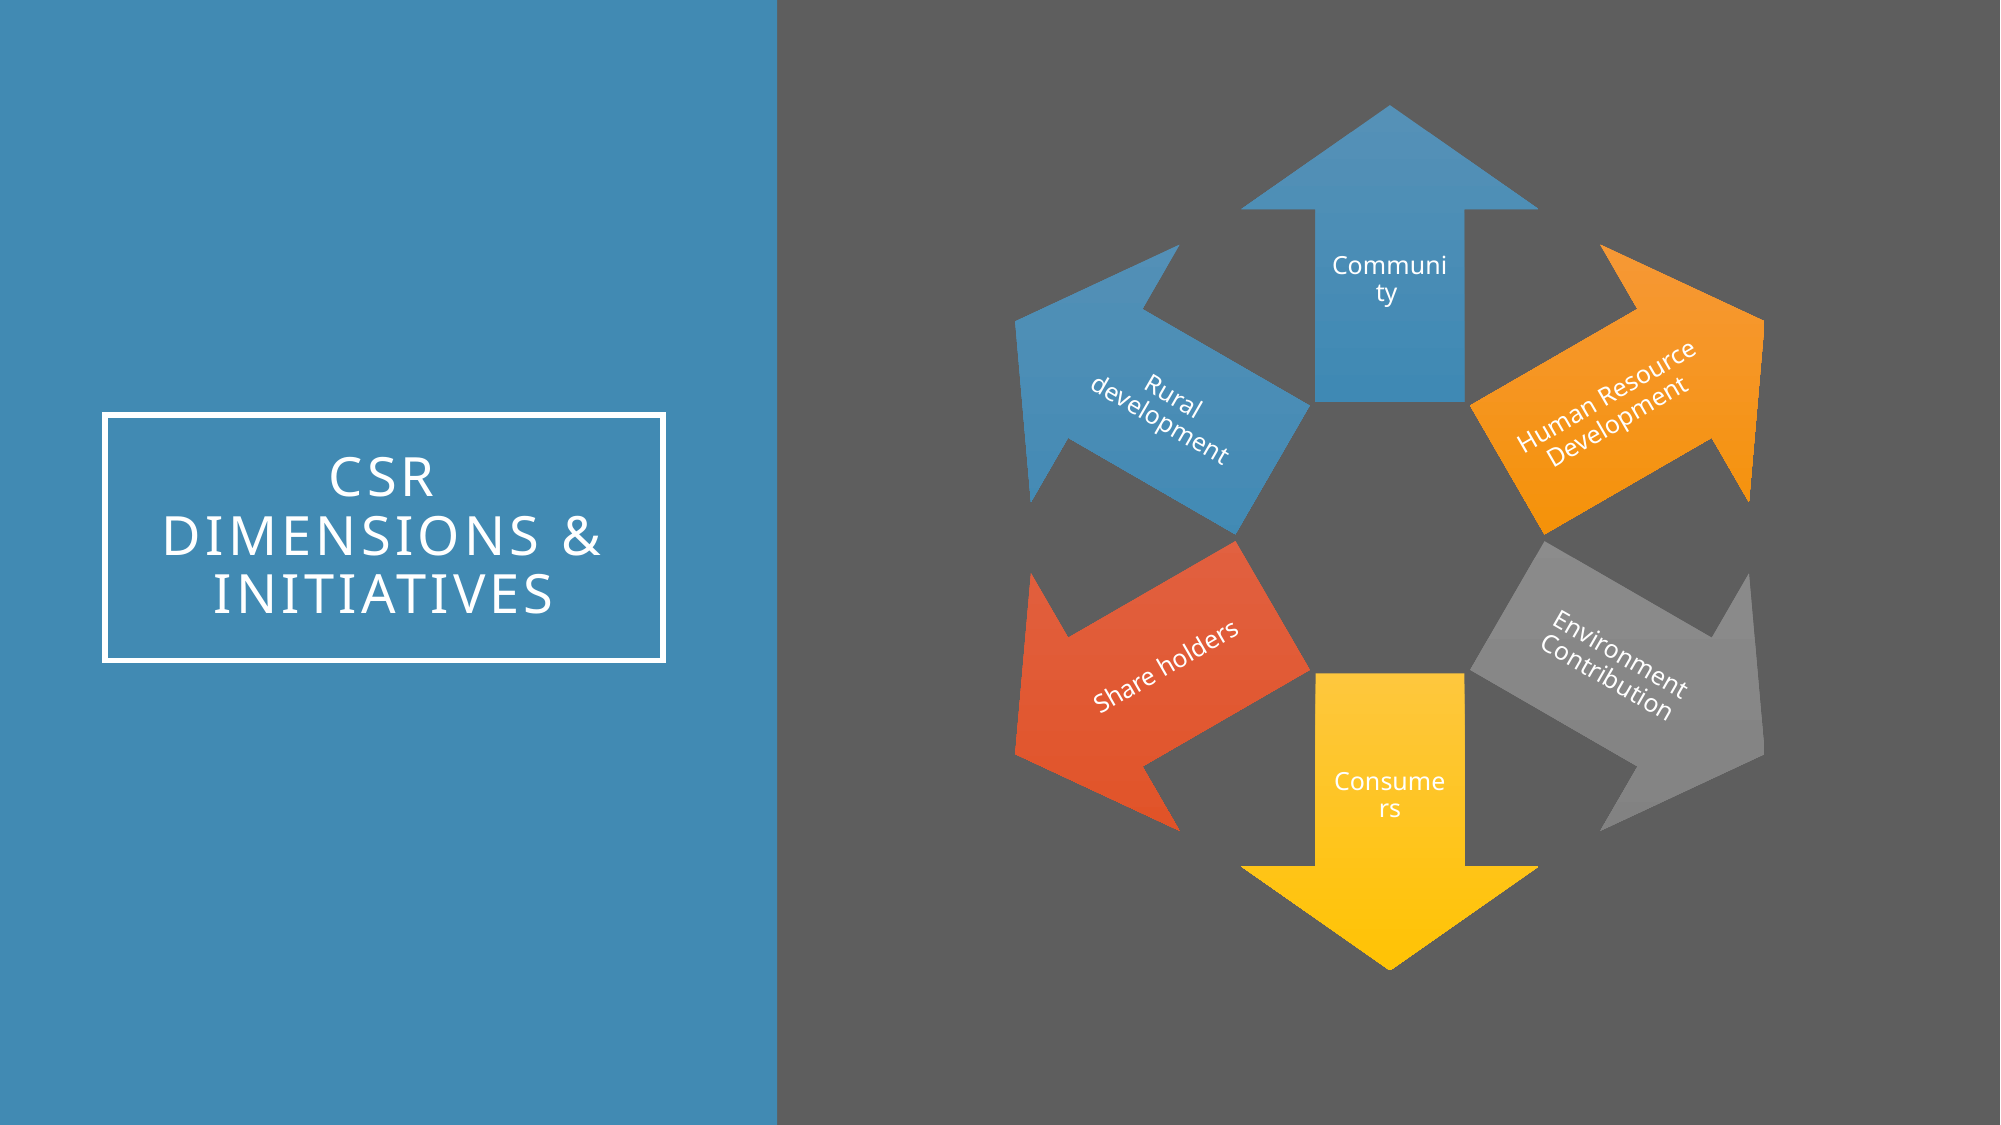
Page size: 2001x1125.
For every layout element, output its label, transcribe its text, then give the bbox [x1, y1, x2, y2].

text_box [779, 0, 2000, 1125]
title Csr Dimensions & Initiatives [102, 412, 666, 663]
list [885, 104, 1895, 971]
text_box [0, 0, 778, 1125]
